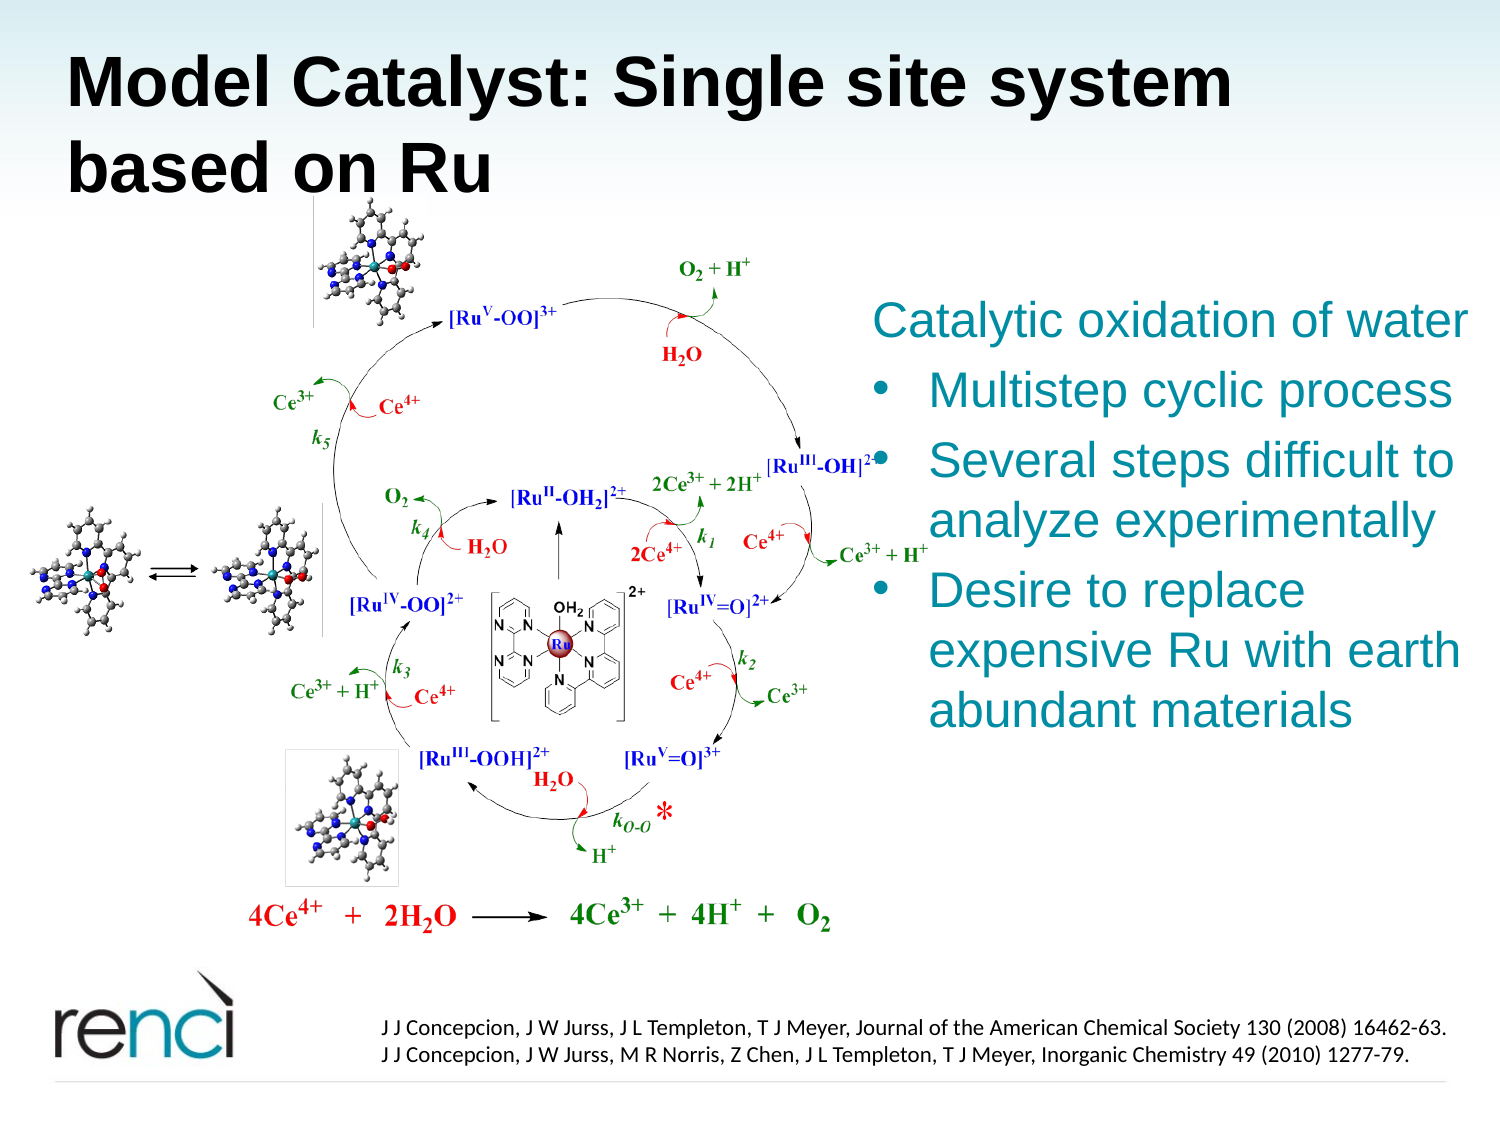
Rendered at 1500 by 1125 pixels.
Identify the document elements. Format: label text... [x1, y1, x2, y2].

text_box J J Concepcion, J W Jurss, J L Templeton, T J Meyer, Journal of the American Chemical Society 130 (2008) 16462-63. J J Concepcion, J W Jurss, M R Norris, Z Chen, J L Templeton, T J Meyer, Inorganic Chemistry 49 (2010) 1277-79. [216, 1004, 1465, 1120]
list Catalytic oxidation of water Multistep cyclic process Several steps difficult to analyze experimentally Desire to replace expensive Ru with earth abundant materials [857, 280, 1500, 1023]
picture [0, 0, 1500, 1125]
title Model Catalyst: Single site system based on Ru [51, 27, 1433, 215]
